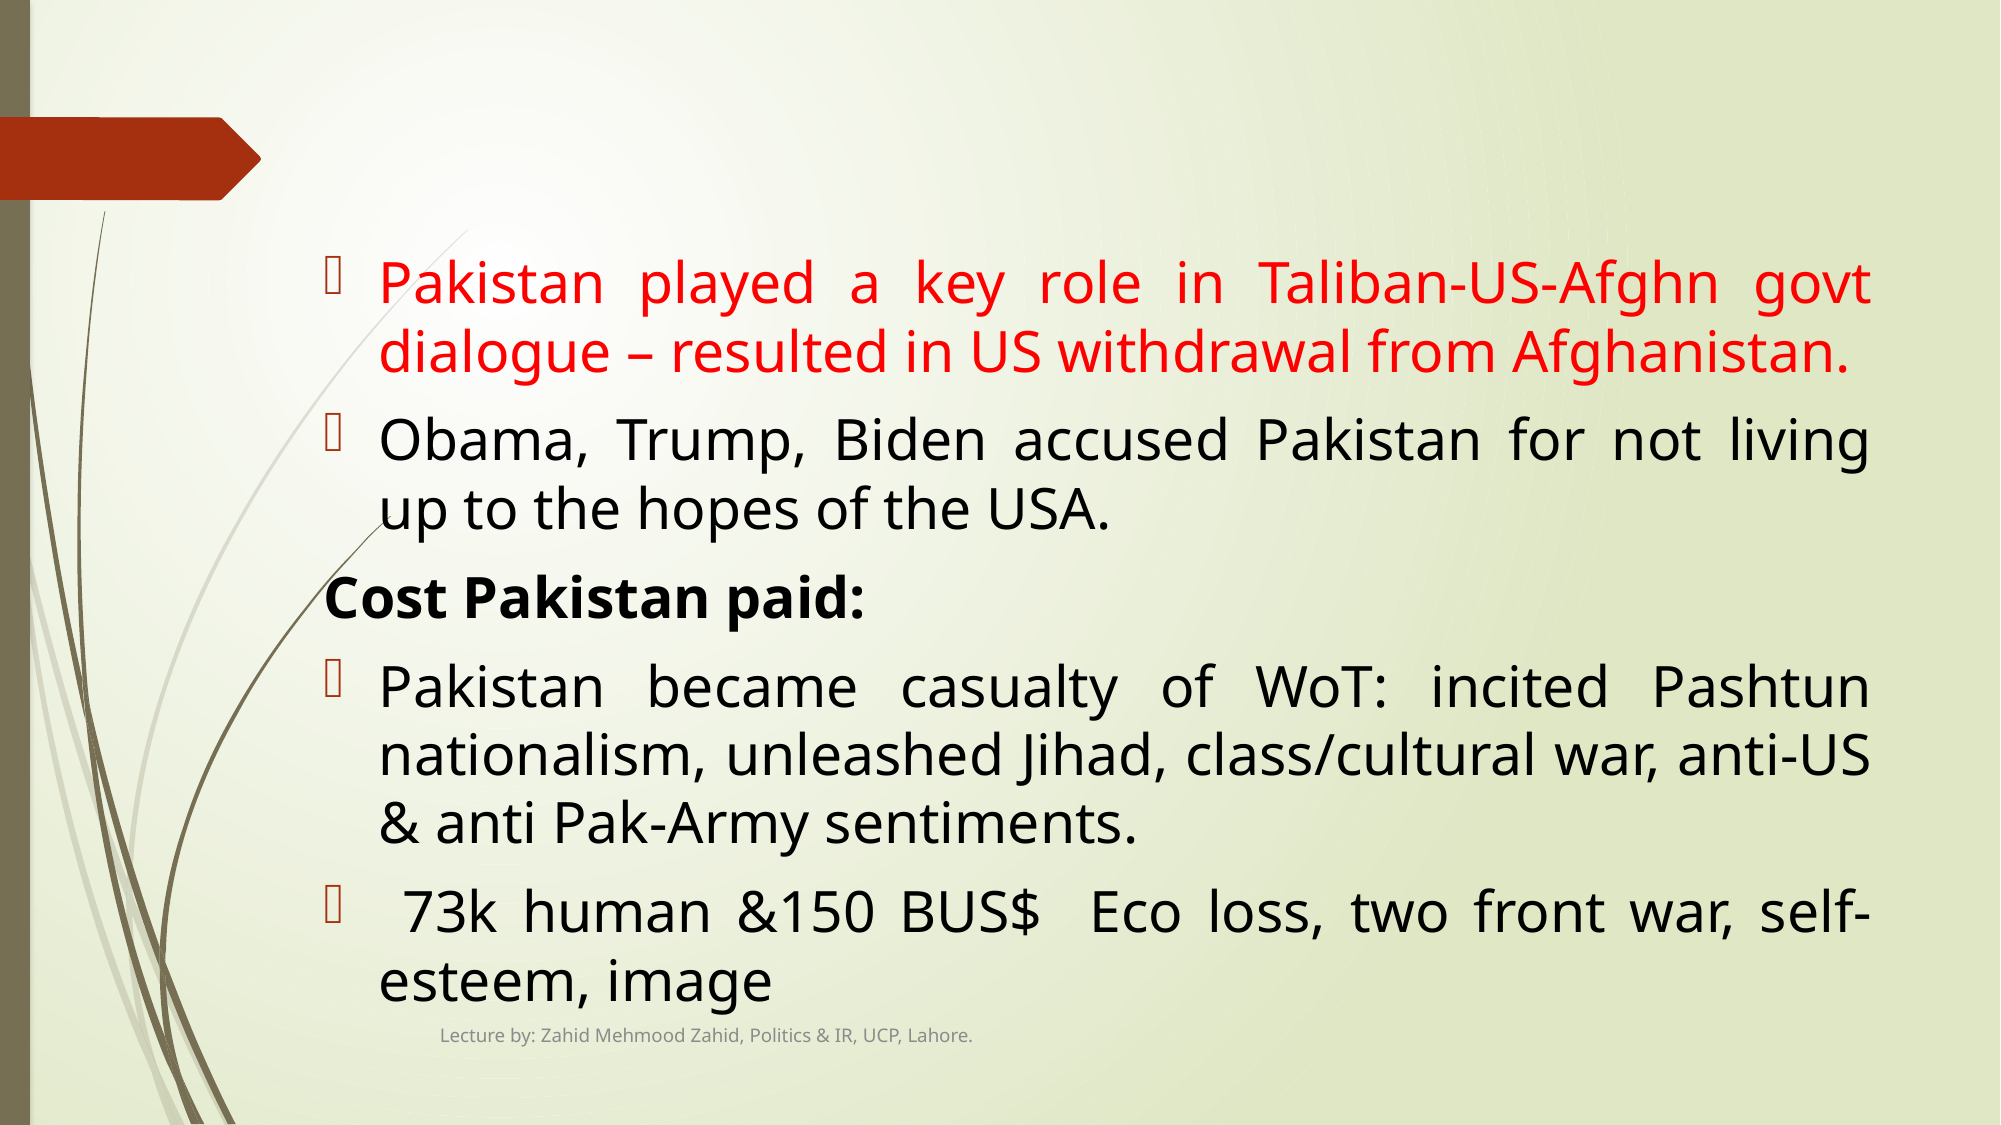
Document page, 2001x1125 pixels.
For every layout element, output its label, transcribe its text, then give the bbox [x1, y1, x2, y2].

list Pakistan played a key role in Taliban-US-Afghn govt dialogue – resulted in US withdrawal from Afghanistan. Obama, Trump, Biden accused Pakistan for not living up to the hopes of the USA. Cost Pakistan paid: Pakistan became casualty of WoT: incited Pashtun nationalism, unleashed Jihad, class/cultural war, anti-US & anti Pak-Army sentiments. 73k human &150 BUS$ Eco loss, two front war, self-esteem, image [308, 239, 1888, 1087]
footer Lecture by: Zahid Mehmood Zahid, Politics & IR, UCP, Lahore. [424, 1006, 1675, 1067]
